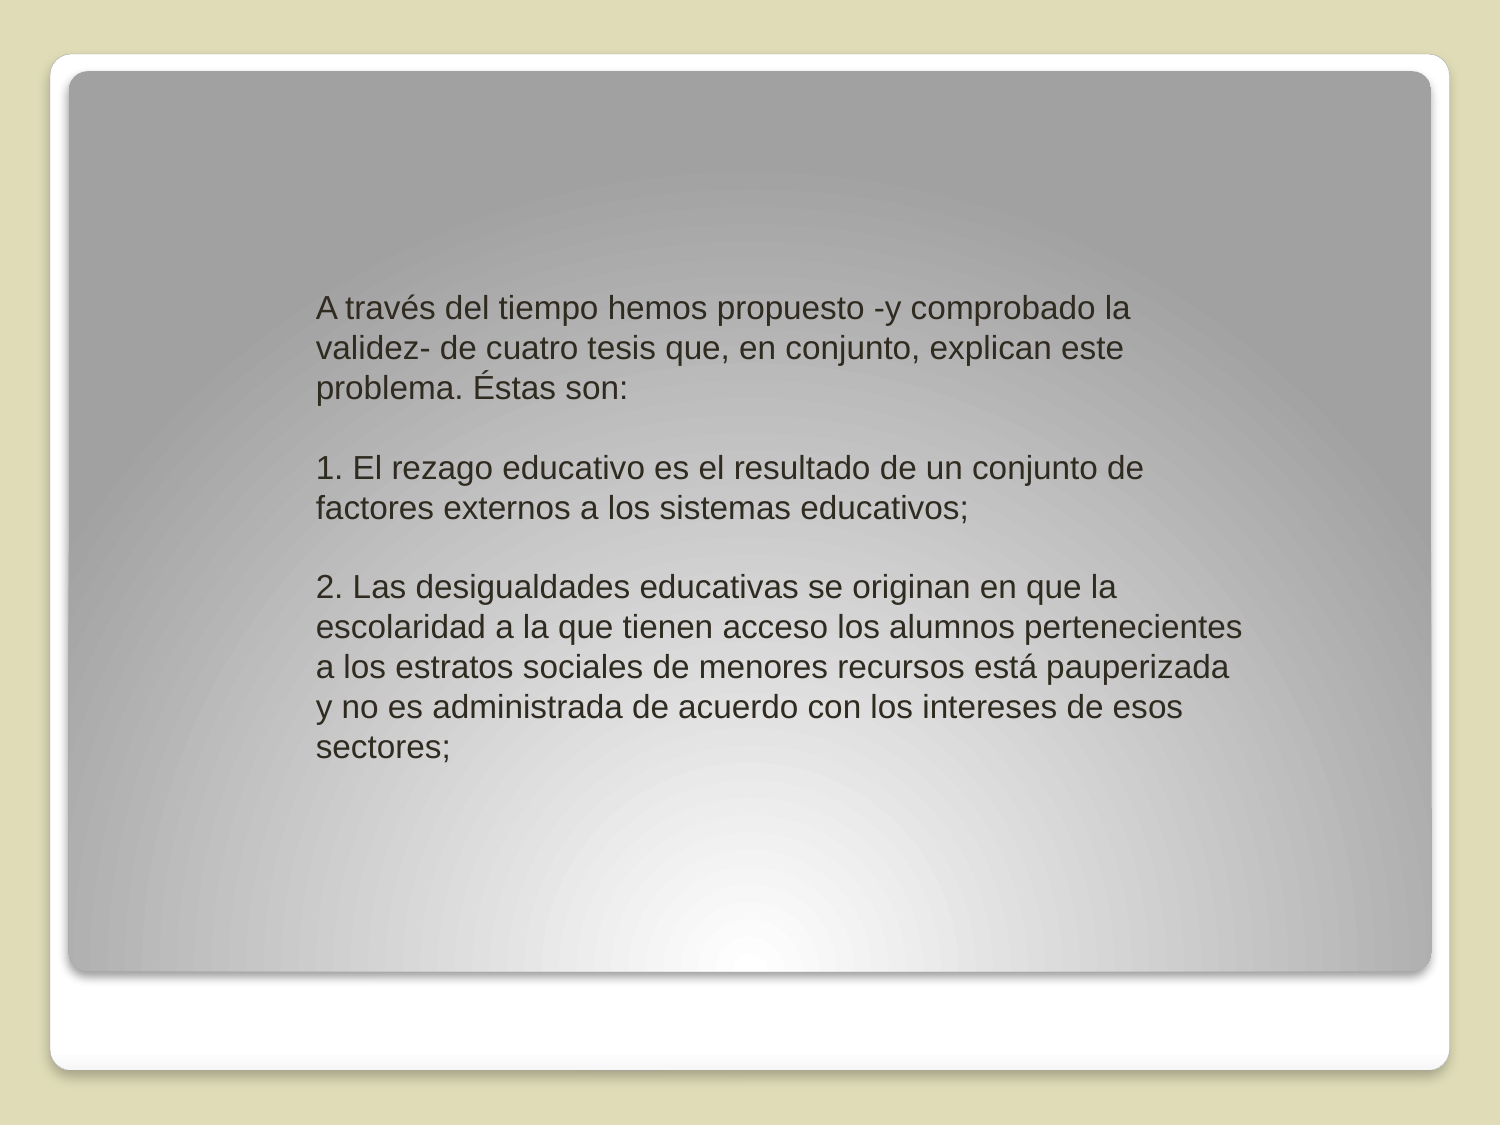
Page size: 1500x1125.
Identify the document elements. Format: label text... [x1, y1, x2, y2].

text_box A través del tiempo hemos propuesto -y comprobado la validez- de cuatro tesis que, en conjunto, explican este problema. Éstas son: 1. El rezago educativo es el resultado de un conjunto de factores externos a los sistemas educativos; 2. Las desigualdades educativas se originan en que la escolaridad a la que tienen acceso los alumnos pertenecientes a los estratos sociales de menores recursos está pauperizada y no es administrada de acuerdo con los intereses de esos sectores; [301, 278, 1270, 773]
